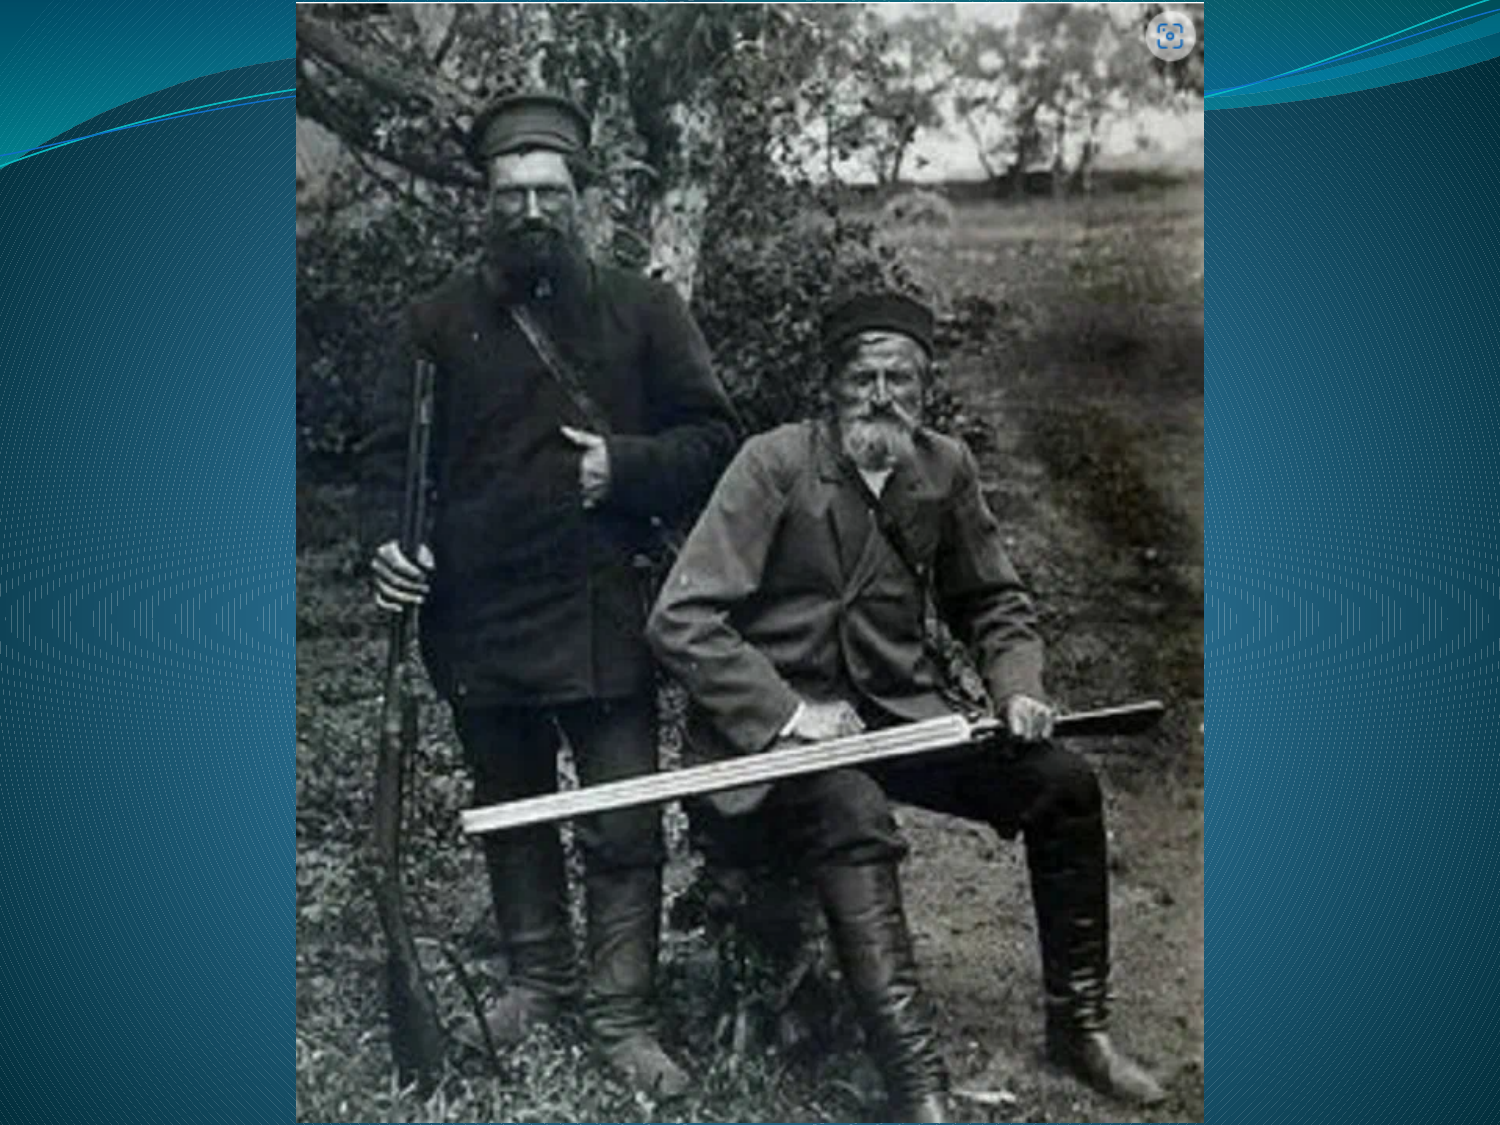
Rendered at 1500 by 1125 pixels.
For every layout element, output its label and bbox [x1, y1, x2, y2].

picture [296, 2, 1204, 1123]
